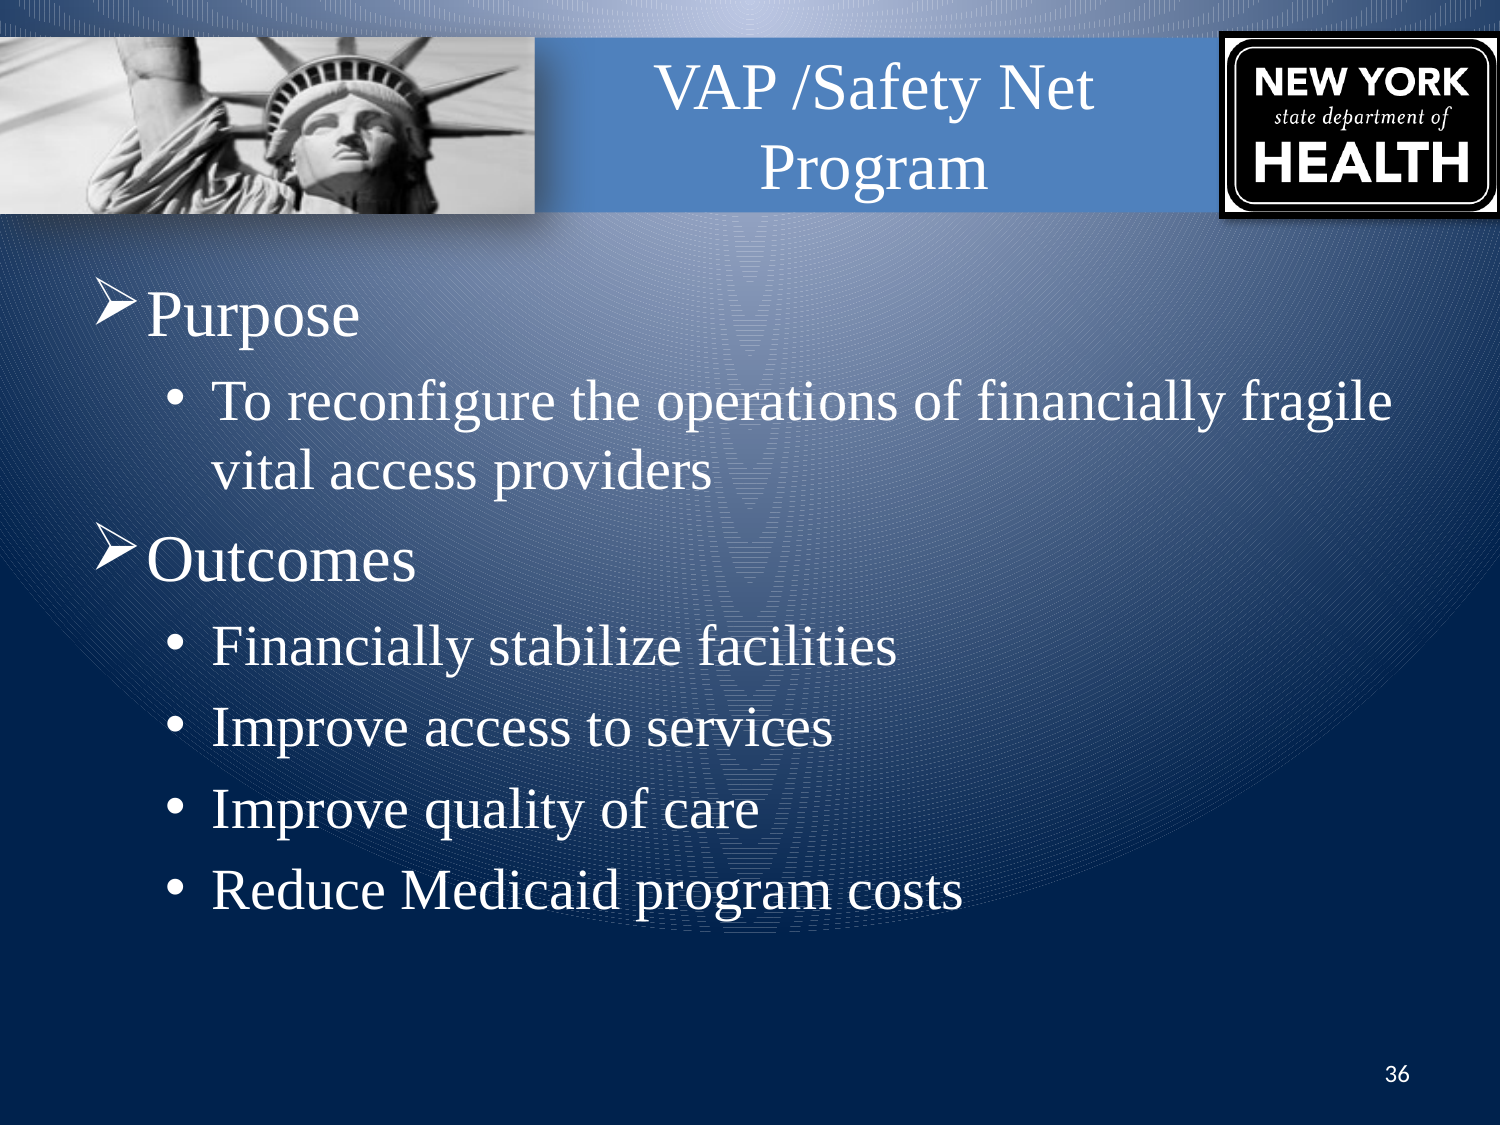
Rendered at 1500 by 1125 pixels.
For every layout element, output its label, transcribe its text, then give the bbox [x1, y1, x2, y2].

list Purpose To reconfigure the operations of financially fragile vital access providers Outcomes Financially stabilize facilities Improve access to services Improve quality of care Reduce Medicaid program costs [75, 262, 1425, 1005]
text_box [0, 37, 1498, 226]
slide_number 36 [1074, 1042, 1425, 1103]
